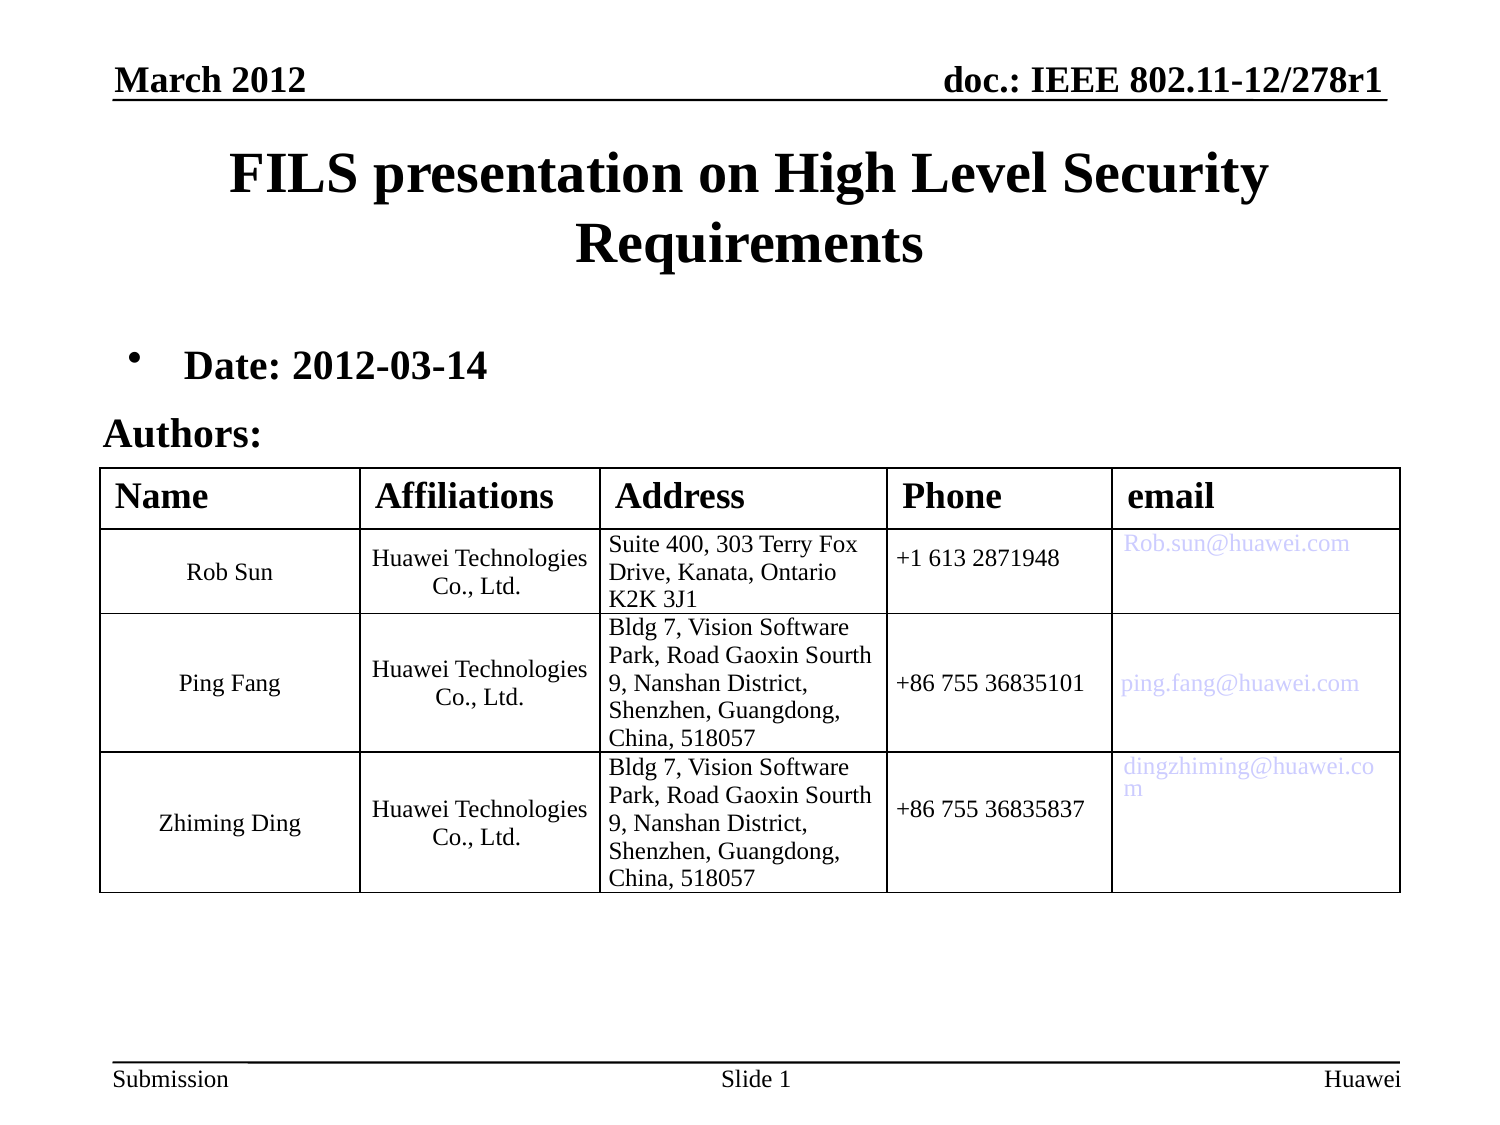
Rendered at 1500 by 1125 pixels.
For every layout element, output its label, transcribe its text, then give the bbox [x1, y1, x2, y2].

table_cell +86 755 36835837 [888, 753, 1111, 892]
table_cell Bldg 7, Vision Software Park, Road Gaoxin Sourth 9, Nanshan District, Shenzhen, Guangdong, China, 518057 [601, 753, 886, 892]
footer Huawei [1322, 1061, 1402, 1093]
table_cell Suite 400, 303 Terry Fox Drive, Kanata, Ontario K2K 3J1 [601, 530, 886, 613]
table_header Name [101, 469, 359, 528]
table_header Address [601, 469, 886, 528]
table_cell +86 755 36835101 [888, 614, 1111, 751]
title FILS presentation on High Level Security Requirements [112, 116, 1388, 292]
table_header Phone [888, 469, 1111, 528]
table_cell +1 613 2871948 [888, 530, 1111, 613]
table_header email [1113, 469, 1399, 528]
table_cell Rob.sun@huawei.com [1113, 530, 1399, 613]
list Date: 2012-03-14 [112, 330, 1388, 419]
table_cell dingzhiming@huawei.com [1113, 753, 1399, 892]
text_box Authors: [87, 398, 325, 462]
table_cell ping.fang@huawei.com [1113, 614, 1399, 751]
table_cell Huawei Technologies Co., Ltd. [361, 530, 599, 613]
table_cell Huawei Technologies Co., Ltd. [361, 753, 599, 892]
table_cell Bldg 7, Vision Software Park, Road Gaoxin Sourth 9, Nanshan District, Shenzhen, Guangdong, China, 518057 [601, 614, 886, 751]
slide_number Slide 1 [712, 1061, 800, 1093]
table_header Affiliations [361, 469, 599, 528]
table_cell Zhiming Ding [101, 753, 359, 892]
table_cell Ping Fang [101, 614, 359, 751]
table_cell Rob Sun [101, 530, 359, 613]
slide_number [114, 54, 309, 101]
table_cell Huawei Technologies Co., Ltd. [361, 614, 599, 751]
